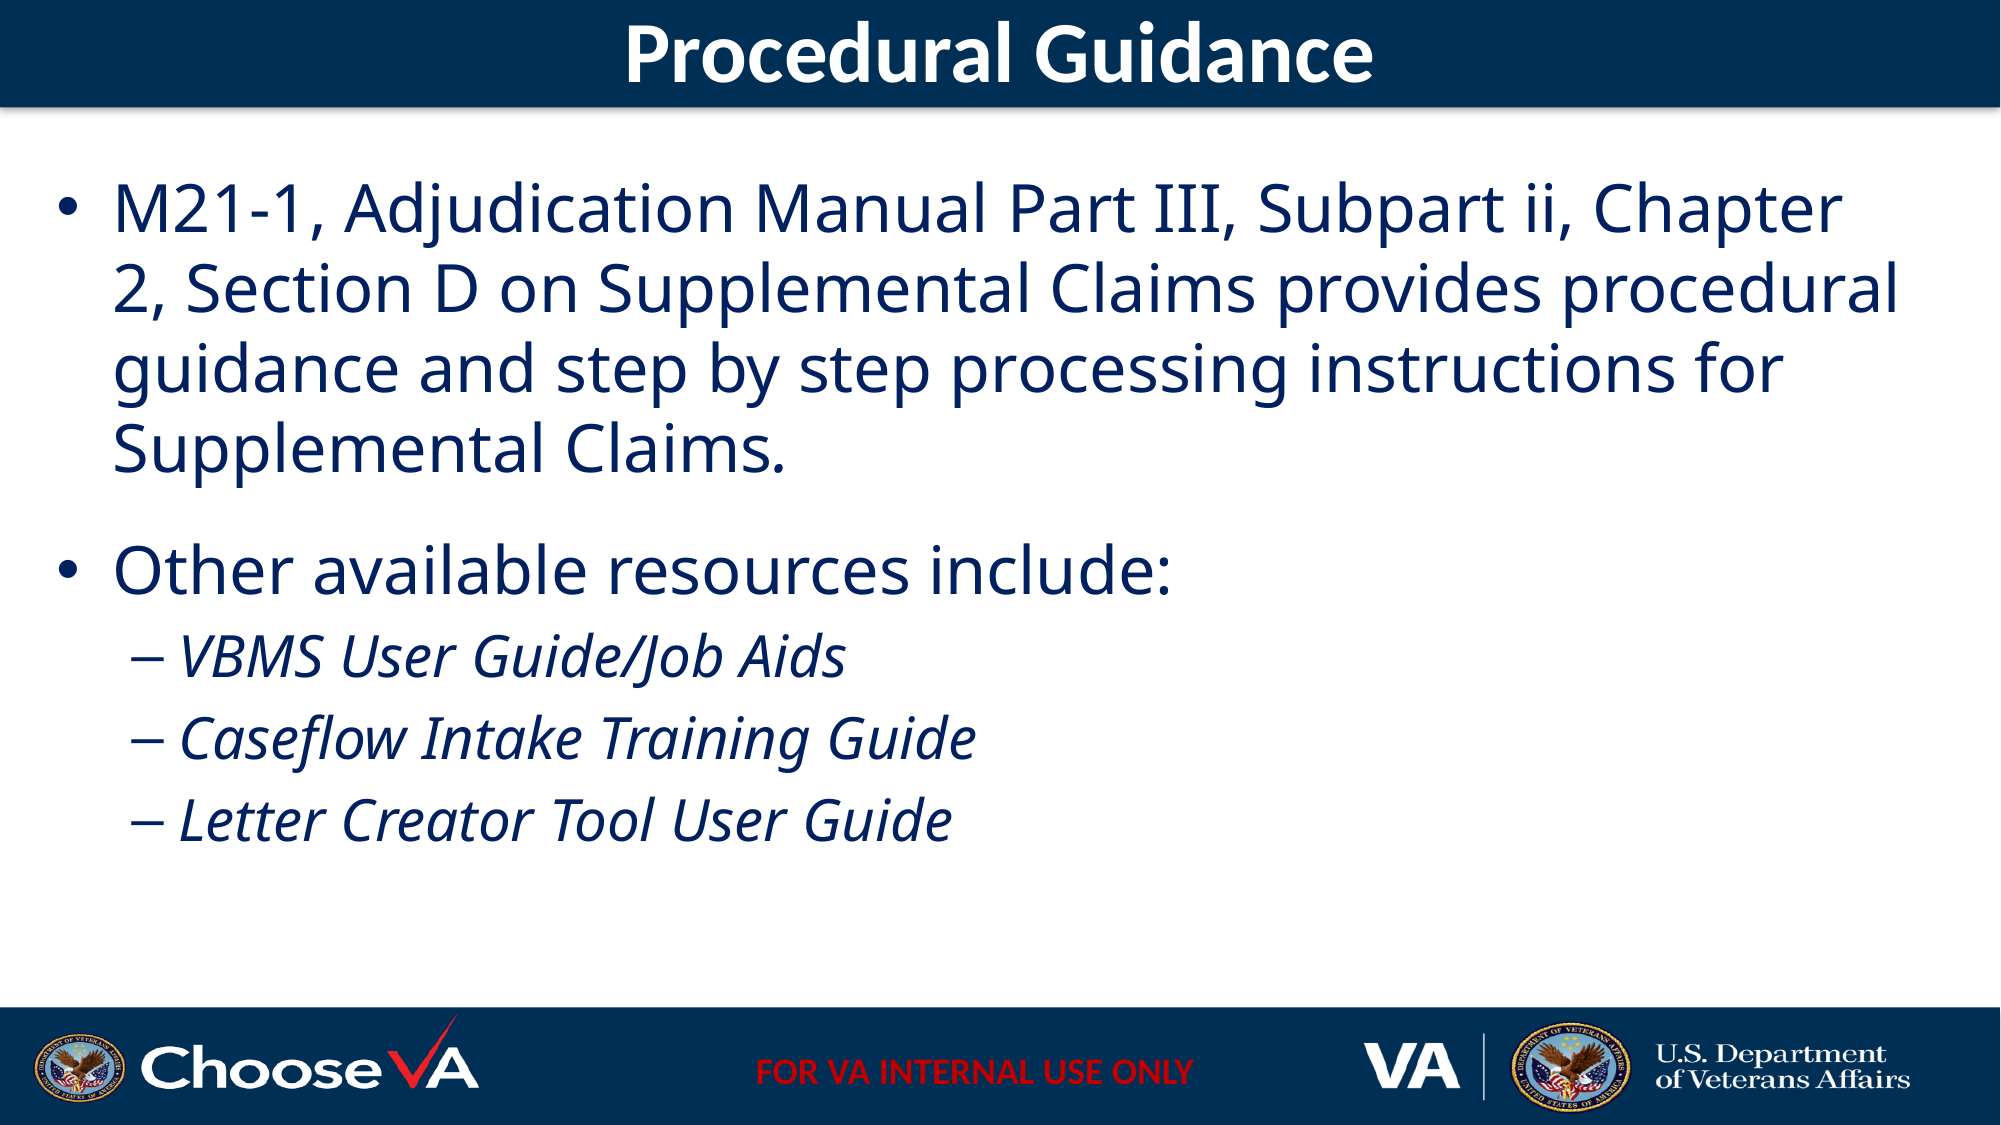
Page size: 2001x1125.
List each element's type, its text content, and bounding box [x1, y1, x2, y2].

list M21-1, Adjudication Manual Part III, Subpart ii, Chapter 2, Section D on Supplemental Claims provides procedural guidance and step by step processing instructions for Supplemental Claims. Other available resources include: VBMS User Guide/Job Aids Caseflow Intake Training Guide Letter Creator Tool User Guide [41, 158, 1927, 946]
picture [1356, 1014, 1917, 1120]
picture [33, 1012, 479, 1103]
title Procedural Guidance [0, 0, 2000, 108]
